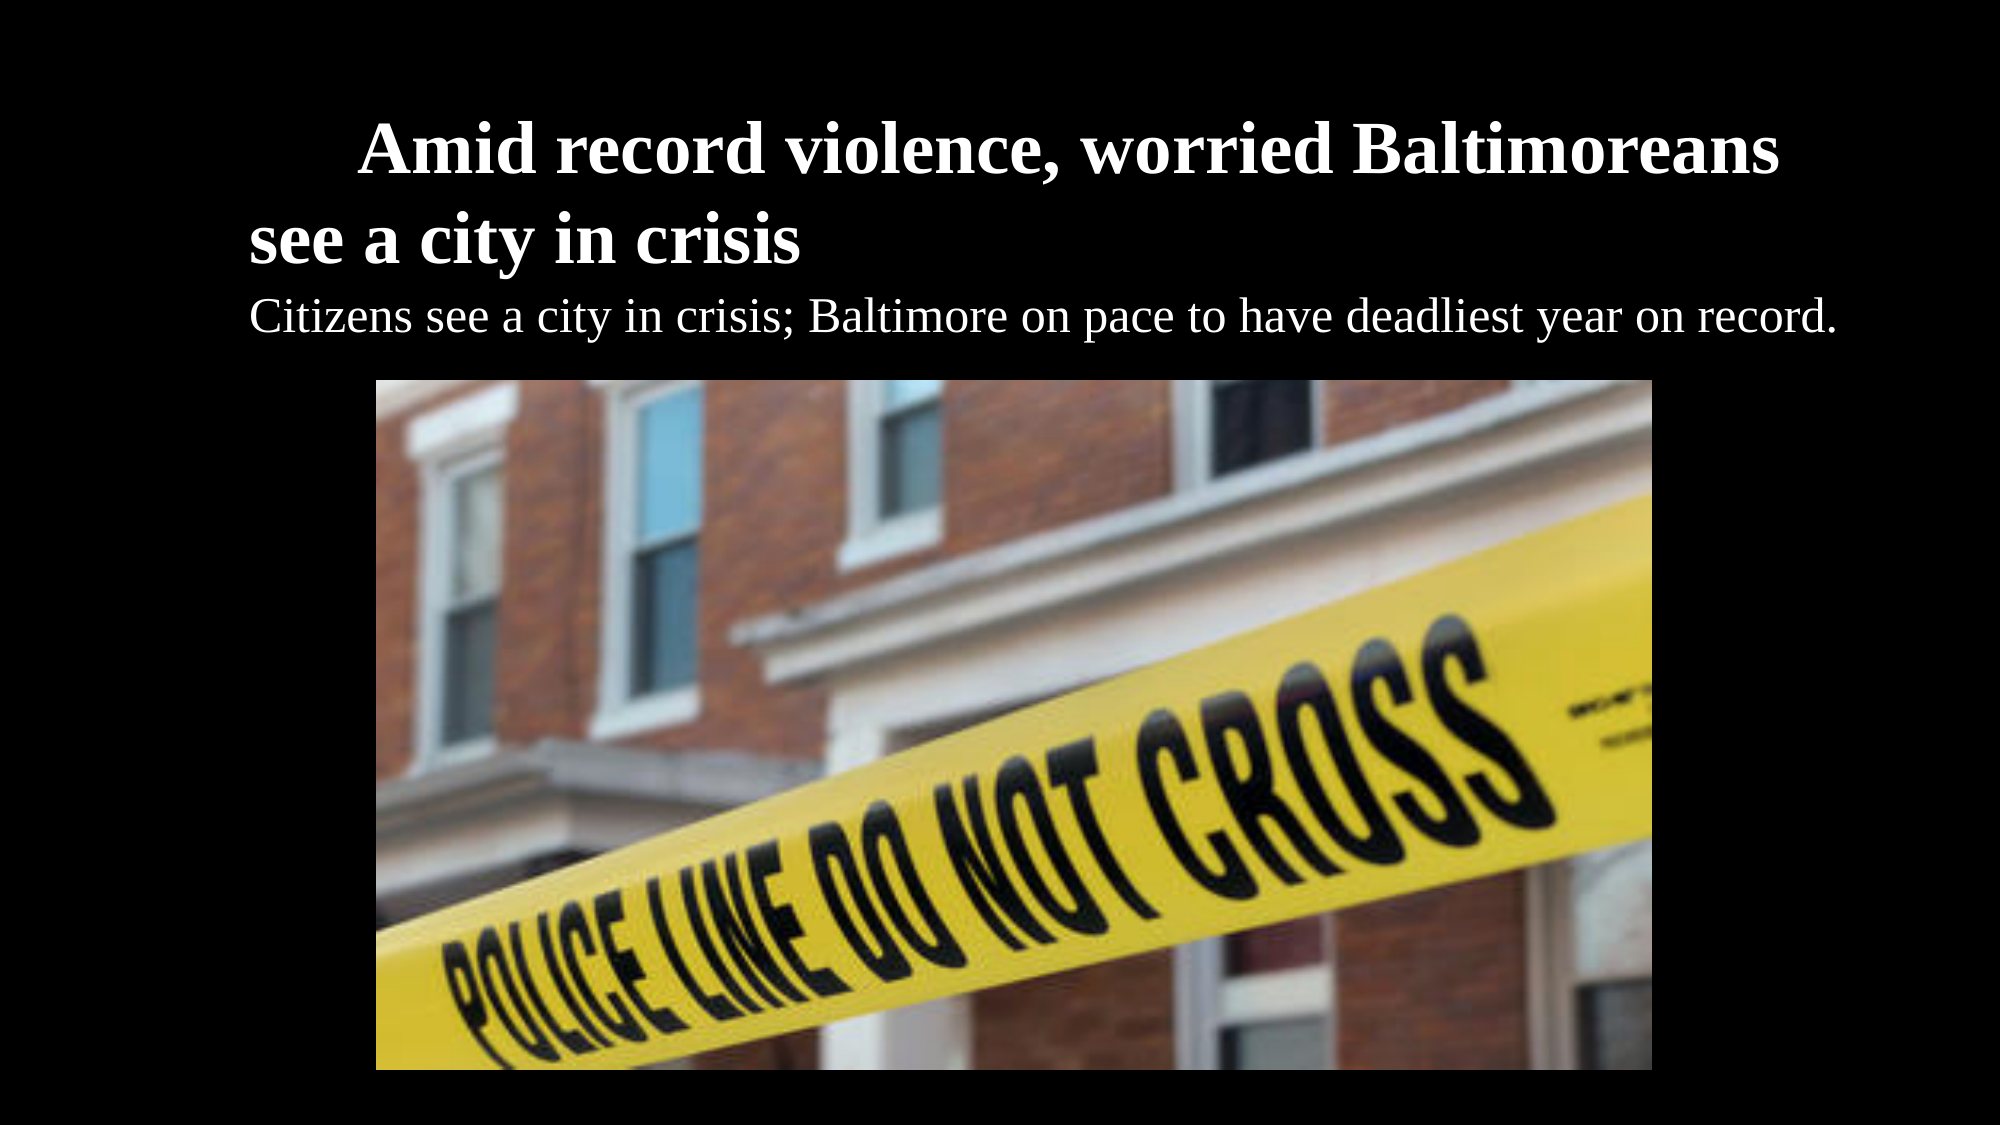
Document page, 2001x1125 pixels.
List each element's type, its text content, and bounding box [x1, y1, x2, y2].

text_box AAAmid record violence, worried Baltimoreans see a city in crisis Citizens see a city in crisis; Baltimore on pace to have deadliest year on record. [234, 90, 1858, 350]
picture [375, 380, 1652, 1070]
